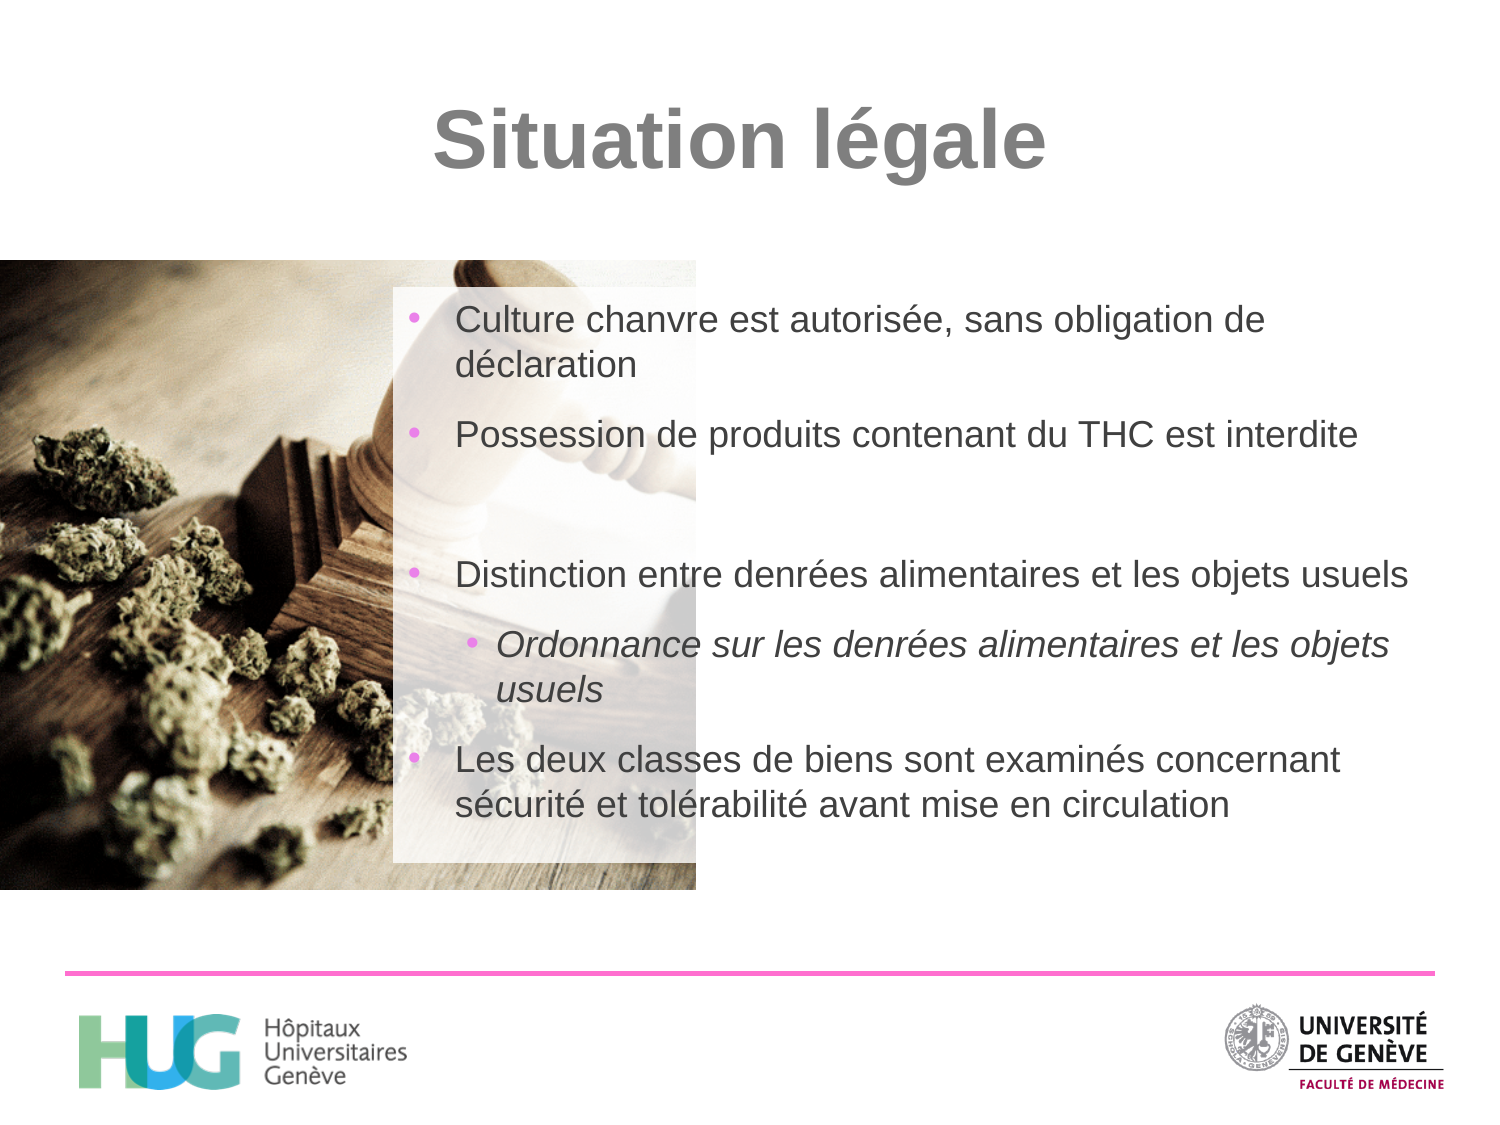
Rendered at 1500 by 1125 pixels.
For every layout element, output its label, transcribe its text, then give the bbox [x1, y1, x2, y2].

list Culture chanvre est autorisée, sans obligation de déclaration Possession de produits contenant du THC est interdite Distinction entre denrées alimentaires et les objets usuels Ordonnance sur les denrées alimentaires et les objets usuels Les deux classes de biens sont examinés concernant sécurité et tolérabilité avant mise en circulation [697, 287, 1457, 863]
picture [79, 1014, 407, 1090]
picture [0, 260, 697, 890]
title Situation légale [134, 77, 1346, 281]
picture [1215, 989, 1460, 1106]
